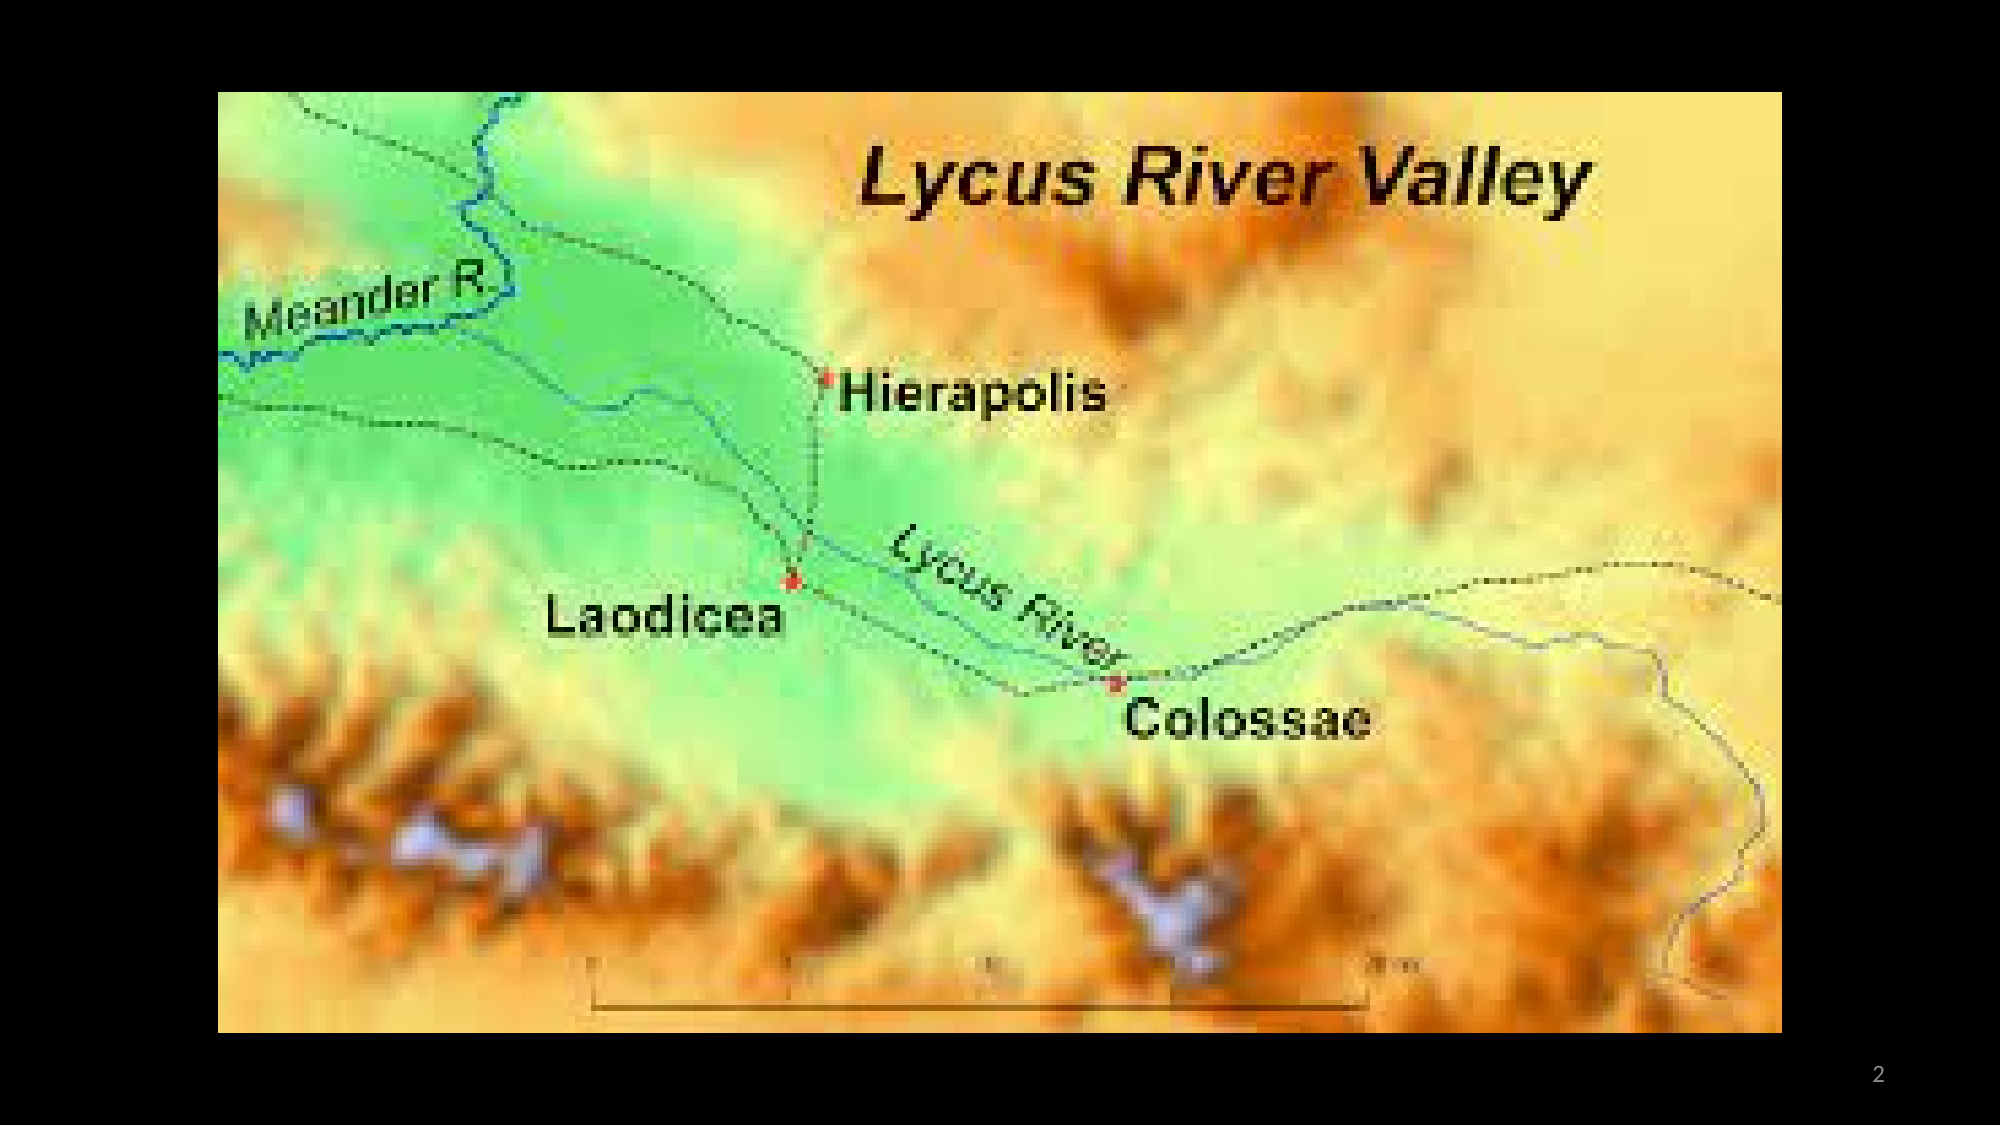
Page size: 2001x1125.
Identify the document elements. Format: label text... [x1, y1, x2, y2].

slide_number 2 [1433, 1042, 1900, 1103]
picture [218, 91, 1782, 1034]
